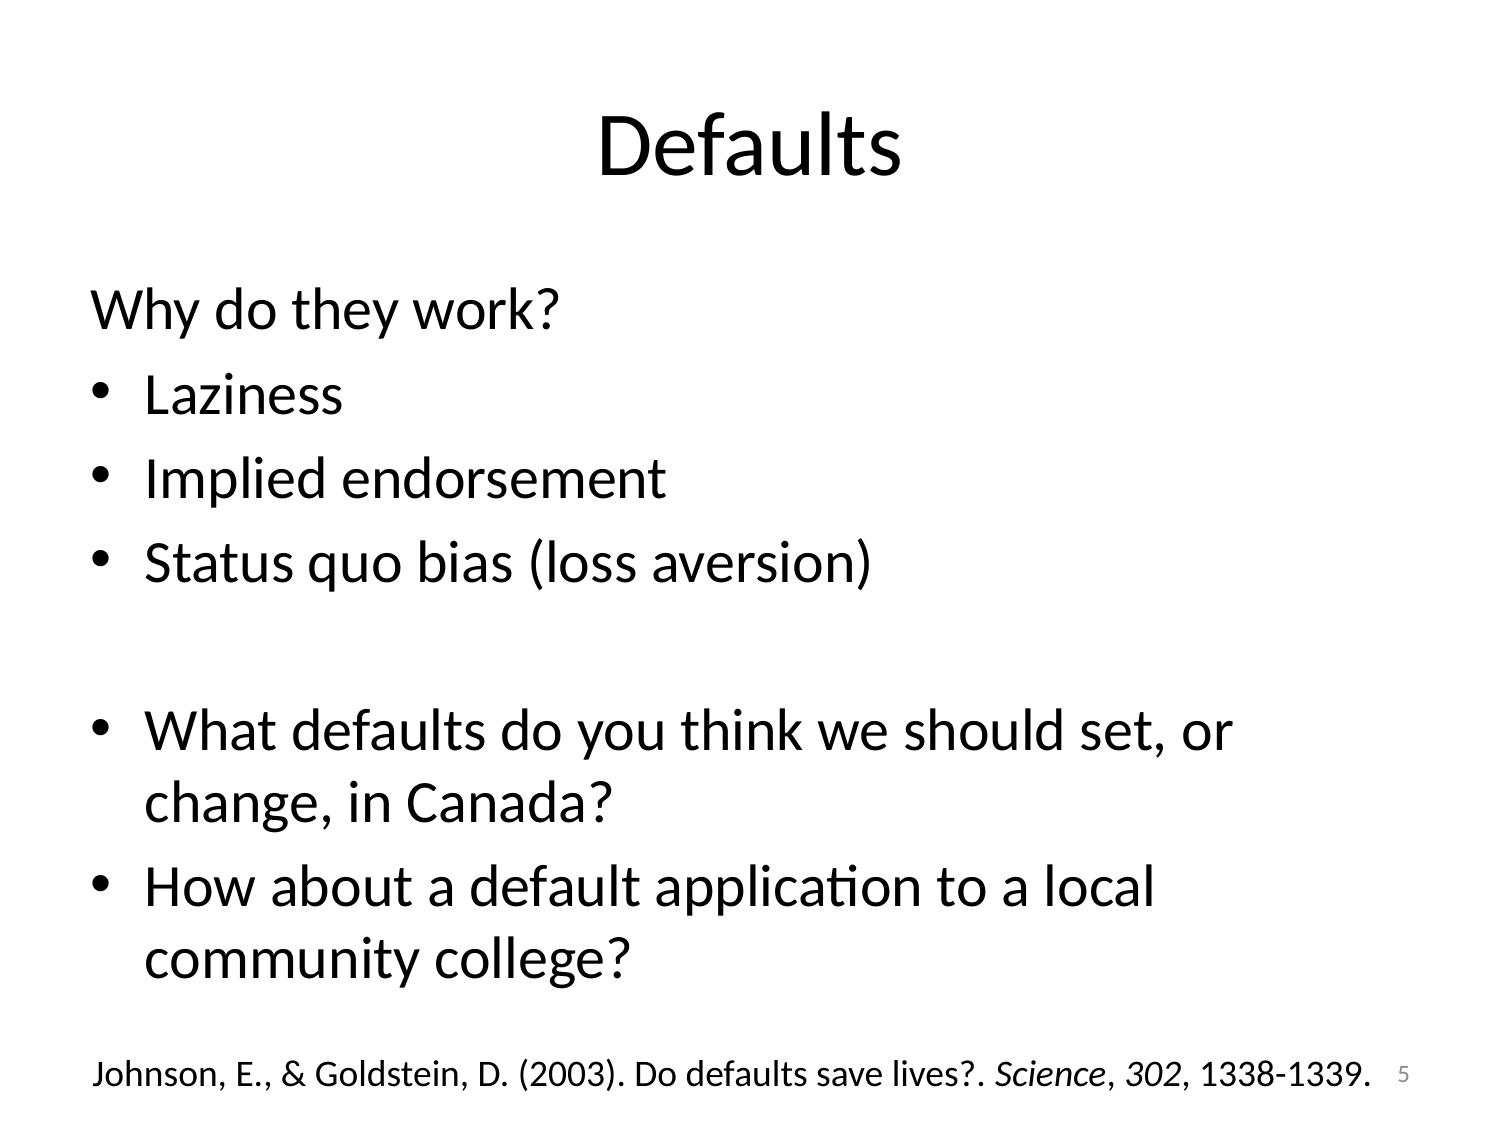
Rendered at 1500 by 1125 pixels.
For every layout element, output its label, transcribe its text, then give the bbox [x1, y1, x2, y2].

slide_number 5 [1074, 1042, 1425, 1103]
title Defaults [75, 45, 1425, 233]
text_box Johnson, E., & Goldstein, D. (2003). Do defaults save lives?. Science, 302, 1338-1339. [77, 1041, 1388, 1102]
list Why do they work? Laziness Implied endorsement Status quo bias (loss aversion) What defaults do you think we should set, or change, in Canada? How about a default application to a local community college? [75, 262, 1425, 1005]
